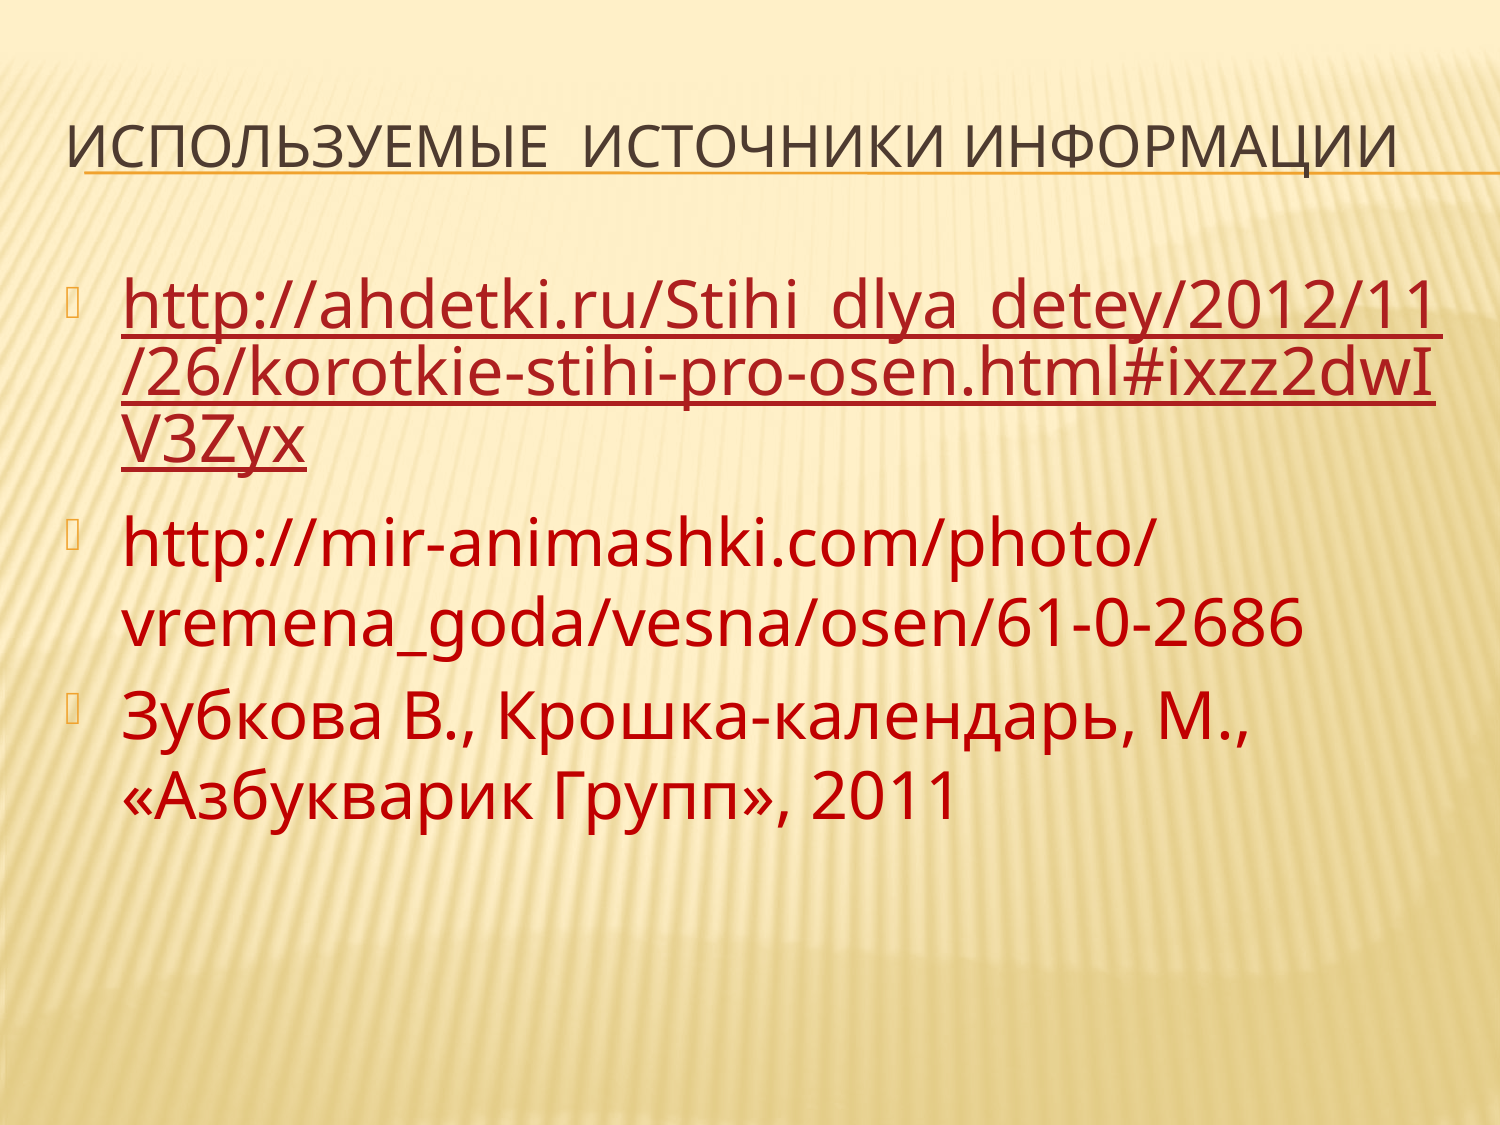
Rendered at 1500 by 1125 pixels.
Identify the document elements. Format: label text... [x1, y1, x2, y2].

title Используемые источники информации [50, 75, 1475, 213]
list http://ahdetki.ru/Stihi_dlya_detey/2012/11/26/korotkie-stihi-pro-osen.html#ixzz2dwIV3Zyx http://mir-animashki.com/photo/vremena_goda/vesna/osen/61-0-2686 Зубкова В., Крошка-календарь, М., «Азбукварик Групп», 2011 [50, 254, 1475, 998]
